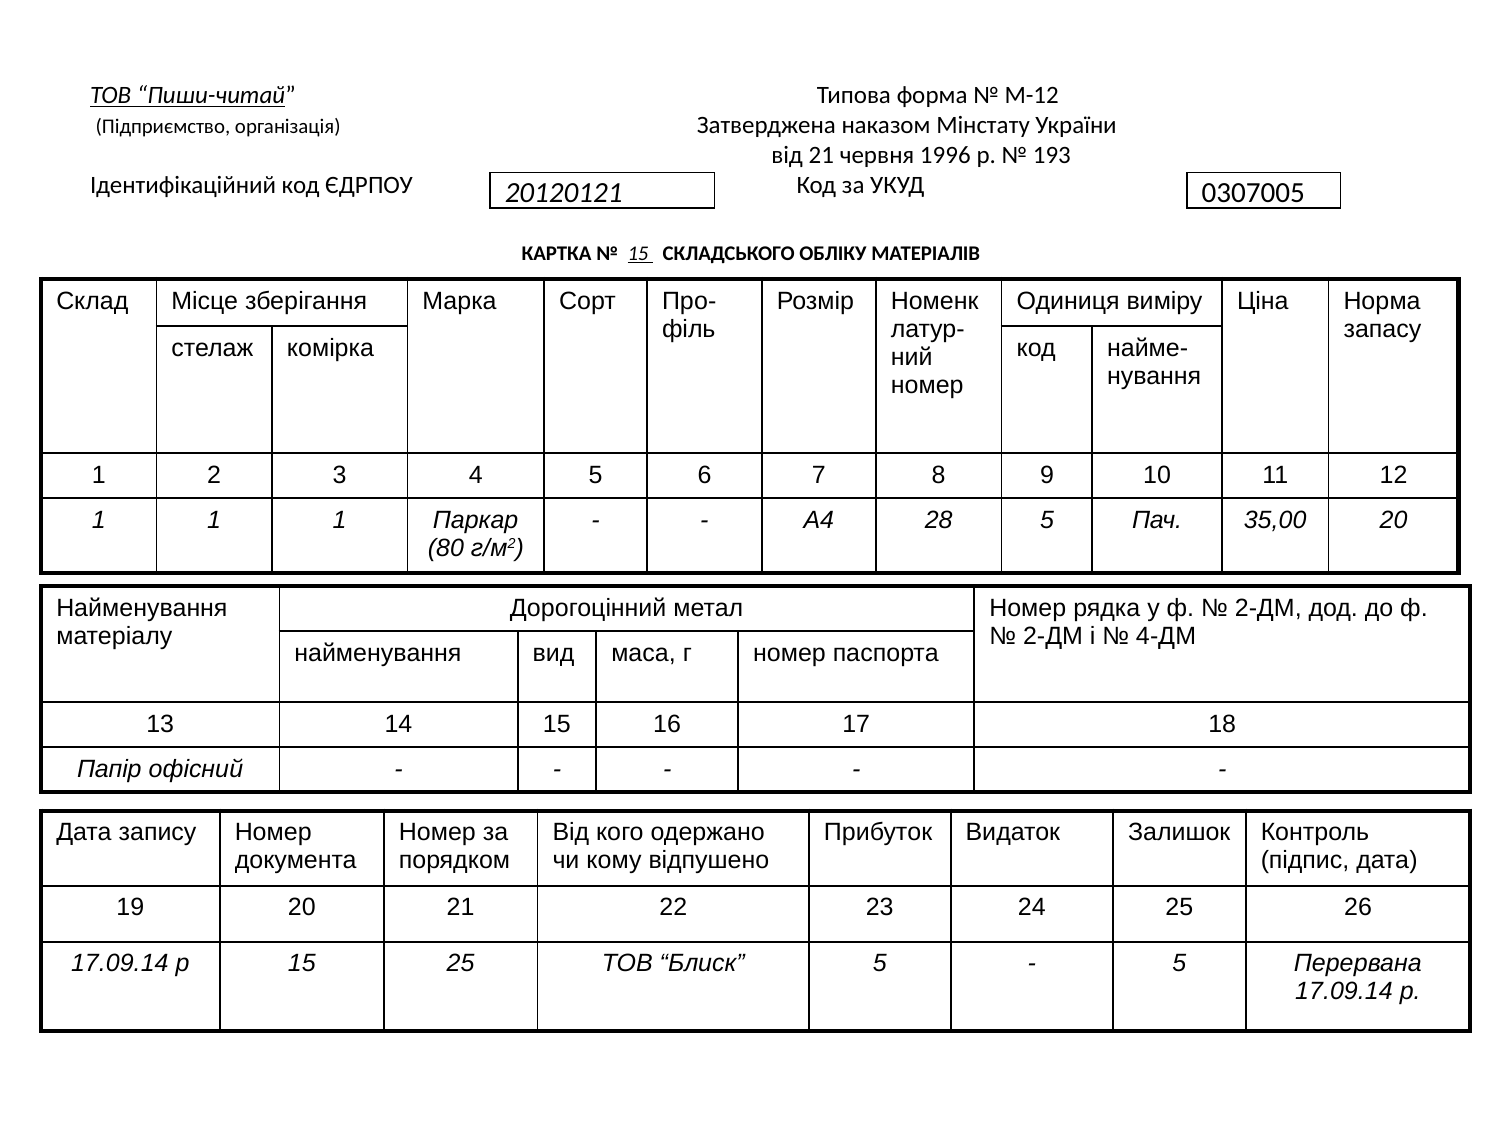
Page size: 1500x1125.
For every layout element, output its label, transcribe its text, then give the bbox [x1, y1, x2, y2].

table_cell стелаж [157, 327, 271, 452]
table_cell 25 [1114, 887, 1245, 941]
table_cell 2 [157, 454, 271, 497]
table_cell Паркар (80 г/м2) [408, 499, 543, 571]
table_cell ТОВ “Блиск” [538, 943, 808, 1029]
table_header Про-філь [648, 281, 761, 452]
table_cell 23 [810, 887, 950, 941]
table_cell Папір офісний [43, 748, 279, 790]
table_cell 4 [408, 454, 543, 497]
table_cell 18 [975, 703, 1468, 746]
table_cell 19 [43, 887, 219, 941]
table_header Номер рядка у ф. № 2-ДМ, дод. до ф. № 2-ДМ і № 4-ДМ [975, 588, 1468, 701]
table_cell вид [519, 632, 595, 701]
table_cell 3 [273, 454, 407, 497]
table_cell - [597, 748, 737, 790]
table_header Дорогоцінний метал [280, 588, 973, 630]
table_cell 5 [545, 454, 646, 497]
text_box 20120121 [490, 172, 715, 208]
table_header Залишок [1114, 813, 1245, 885]
table_cell 24 [952, 887, 1112, 941]
table_cell Перервана 17.09.14 р. [1247, 943, 1468, 1029]
table_cell 15 [519, 703, 595, 746]
table_cell 20 [1329, 499, 1456, 571]
table_header Сорт [545, 281, 646, 452]
text_box 0307005 [1186, 172, 1341, 208]
table_cell 9 [1002, 454, 1091, 497]
table_cell 8 [877, 454, 1001, 497]
table_cell А4 [763, 499, 875, 571]
table_cell 6 [648, 454, 761, 497]
table_cell 1 [43, 454, 156, 497]
table_cell комірка [273, 327, 407, 452]
table_header Місце зберігання [157, 281, 407, 325]
table_cell 7 [763, 454, 875, 497]
table_cell 5 [1114, 943, 1245, 1029]
table_cell 1 [273, 499, 407, 571]
table_cell 5 [810, 943, 950, 1029]
table_header Марка [408, 281, 543, 452]
table_cell - [648, 499, 761, 571]
table_cell 17.09.14 р [43, 943, 219, 1029]
table_header Контроль (підпис, дата) [1247, 813, 1468, 885]
table_cell 25 [385, 943, 537, 1029]
table_cell Пач. [1093, 499, 1221, 571]
table_cell 20 [221, 887, 383, 941]
table_header Номер документа [221, 813, 383, 885]
table_cell 5 [1002, 499, 1091, 571]
table_cell 17 [739, 703, 973, 746]
table_cell 26 [1247, 887, 1468, 941]
table_header Від кого одержано чи кому відпушено [538, 813, 808, 885]
table_cell 22 [538, 887, 808, 941]
table_cell - [952, 943, 1112, 1029]
table_cell 28 [877, 499, 1001, 571]
table_header Склад [43, 281, 156, 452]
table_header Видаток [952, 813, 1112, 885]
table_cell маса, г [597, 632, 737, 701]
table_cell - [739, 748, 973, 790]
table_header Номенклатур-ний номер [877, 281, 1001, 452]
table_header Одиниця виміру [1002, 281, 1221, 325]
table_header Дата запису [43, 813, 219, 885]
table_cell 15 [221, 943, 383, 1029]
table_cell 13 [43, 703, 279, 746]
table_cell 21 [385, 887, 537, 941]
table_cell 11 [1223, 454, 1328, 497]
list КАРТКА № 15 СКЛАДСЬКОГО ОБЛІКУ МАТЕРІАЛІВ [53, 231, 1449, 272]
table_cell - [545, 499, 646, 571]
title ТОВ “Пиши-читай” Типова форма № М-12 (Підприємство, організація) Затверджена наказом Мінстату України від 21 червня 1996 р. № 193 Ідентифікаційний код ЄДРПОУ Код за УКУД [75, 45, 1425, 231]
table_cell - [280, 748, 517, 790]
table_cell - [975, 748, 1468, 790]
table_cell найме-нування [1093, 327, 1221, 452]
table_header Найменування матеріалу [43, 588, 279, 701]
table_cell 14 [280, 703, 517, 746]
table_cell номер паспорта [739, 632, 973, 701]
table_header Номер за порядком [385, 813, 537, 885]
table_cell код [1002, 327, 1091, 452]
table_cell - [519, 748, 595, 790]
table_cell 1 [43, 499, 156, 571]
table_header Норма запасу [1329, 281, 1456, 452]
table_cell 35,00 [1223, 499, 1328, 571]
table_cell найменування [280, 632, 517, 701]
table_header Прибуток [810, 813, 950, 885]
table_cell 1 [157, 499, 271, 571]
table_cell 12 [1329, 454, 1456, 497]
table_cell 16 [597, 703, 737, 746]
table_header Ціна [1223, 281, 1328, 452]
table_header Розмір [763, 281, 875, 452]
table_cell 10 [1093, 454, 1221, 497]
